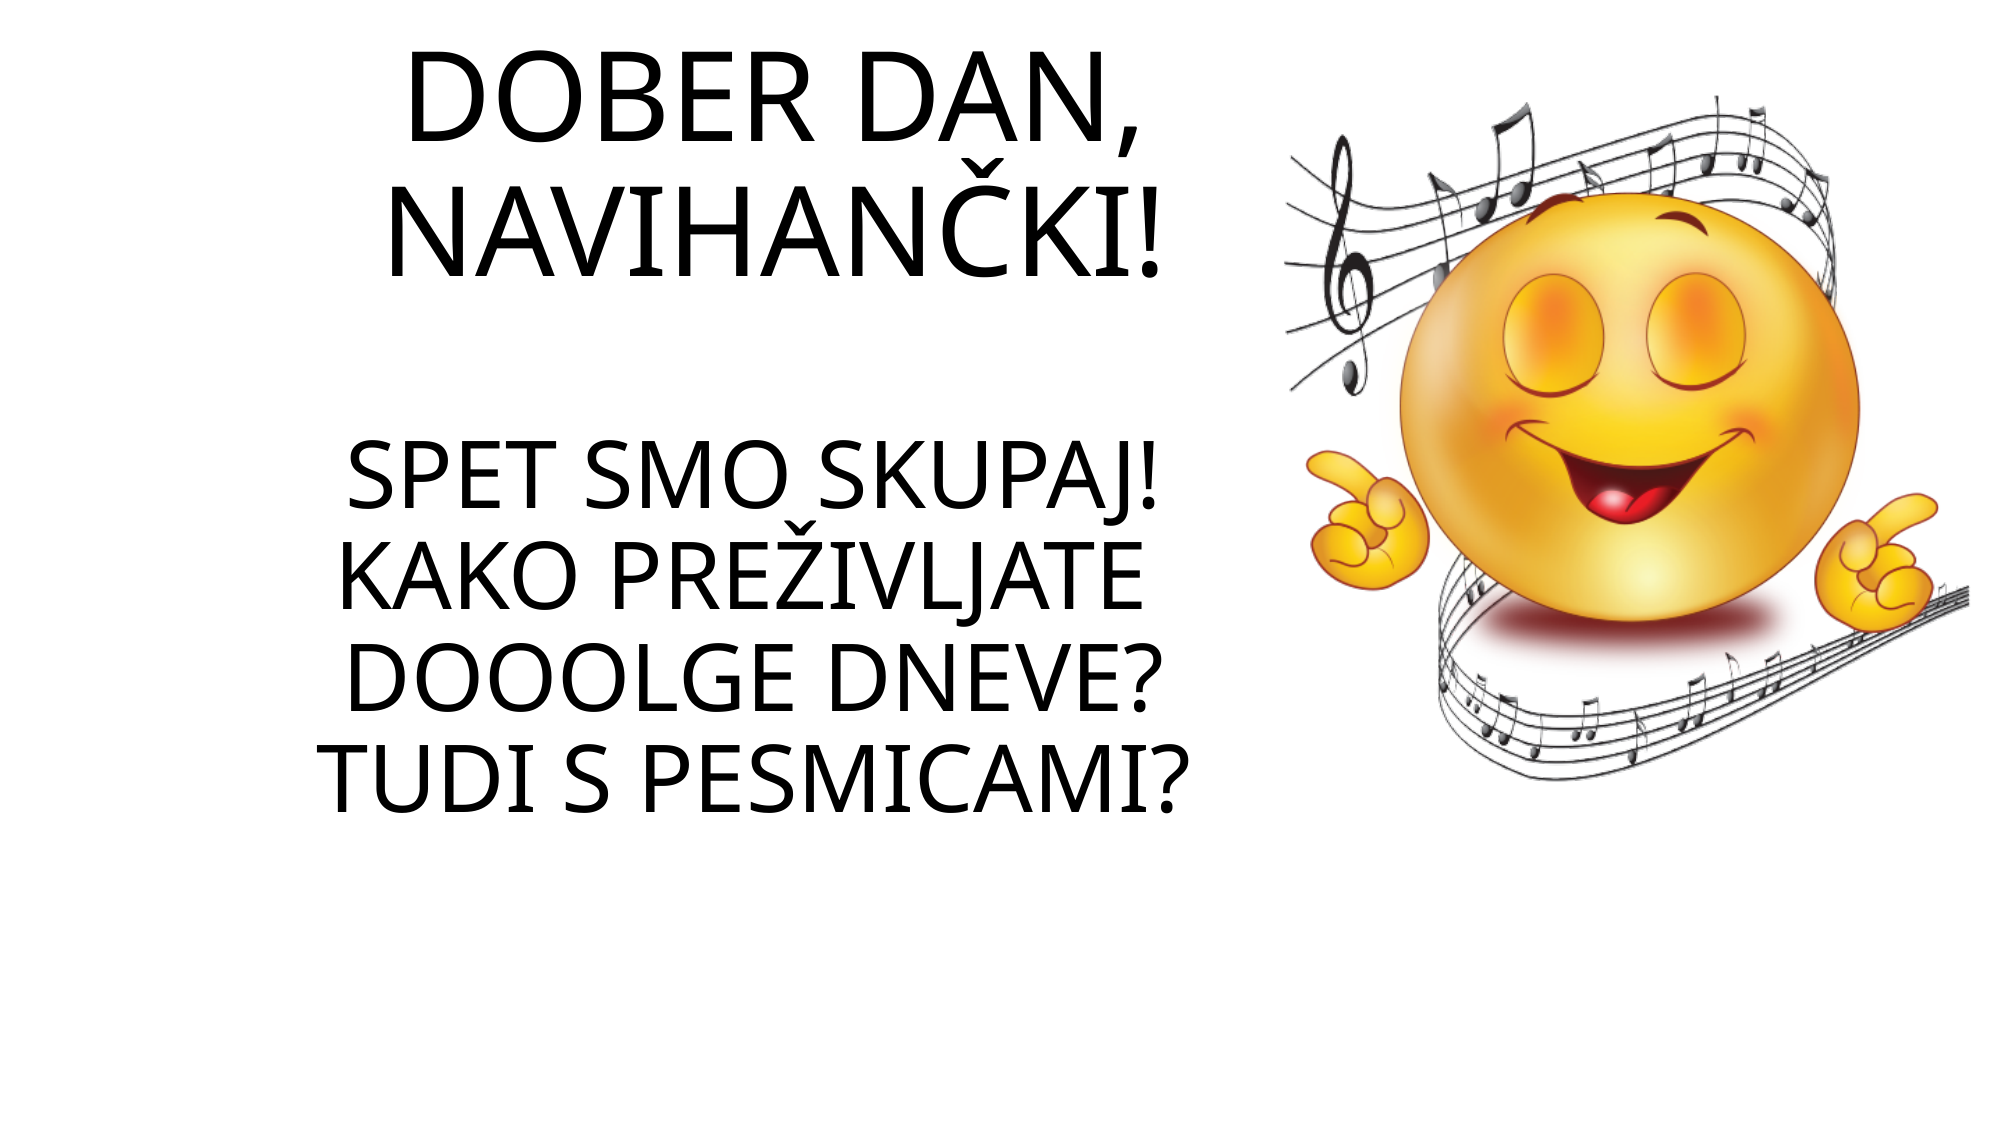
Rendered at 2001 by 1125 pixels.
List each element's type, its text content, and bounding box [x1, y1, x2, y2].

title Dober dan, navihančki! [211, 16, 1337, 311]
picture [1266, 83, 1979, 796]
text_box SPET SMO SKUPAJ! KAKO PREŽIVLJATE DOOOLGE DNEVE? TUDI S PESMICAMI? [191, 403, 1317, 940]
